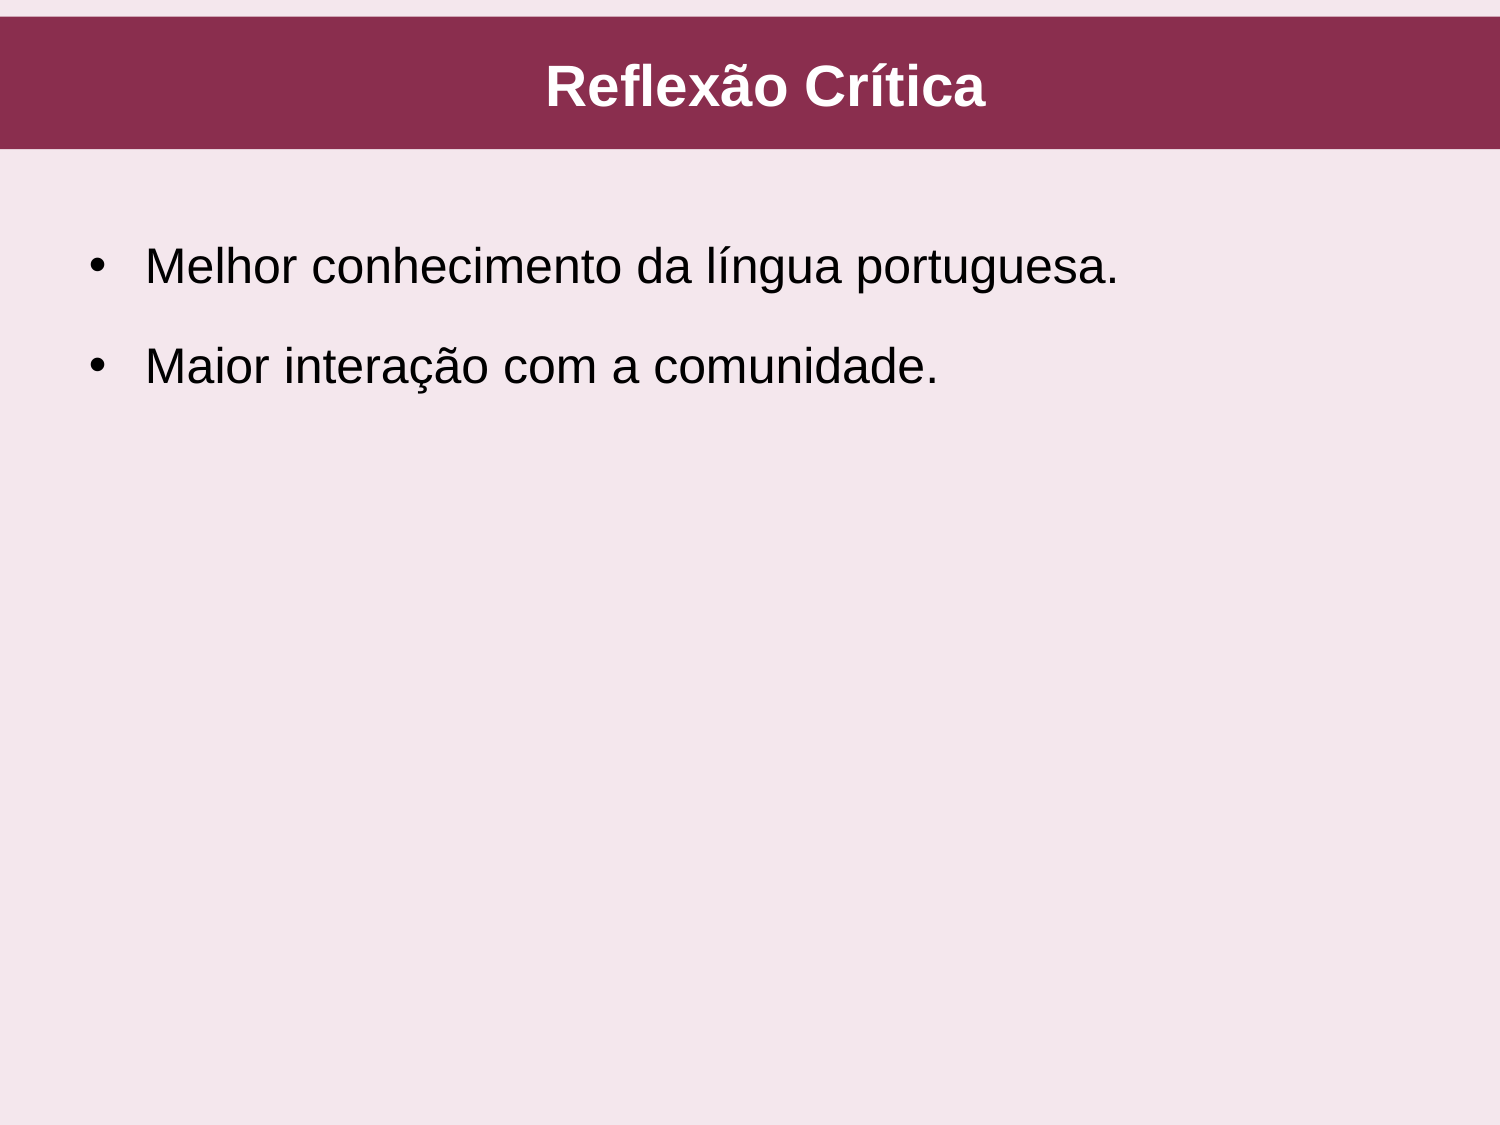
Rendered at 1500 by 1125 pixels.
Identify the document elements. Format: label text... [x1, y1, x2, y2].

list Melhor conhecimento da língua portuguesa. Maior interação com a comunidade. [73, 196, 1427, 1095]
text_box Reflexão Crítica [0, 16, 1500, 150]
